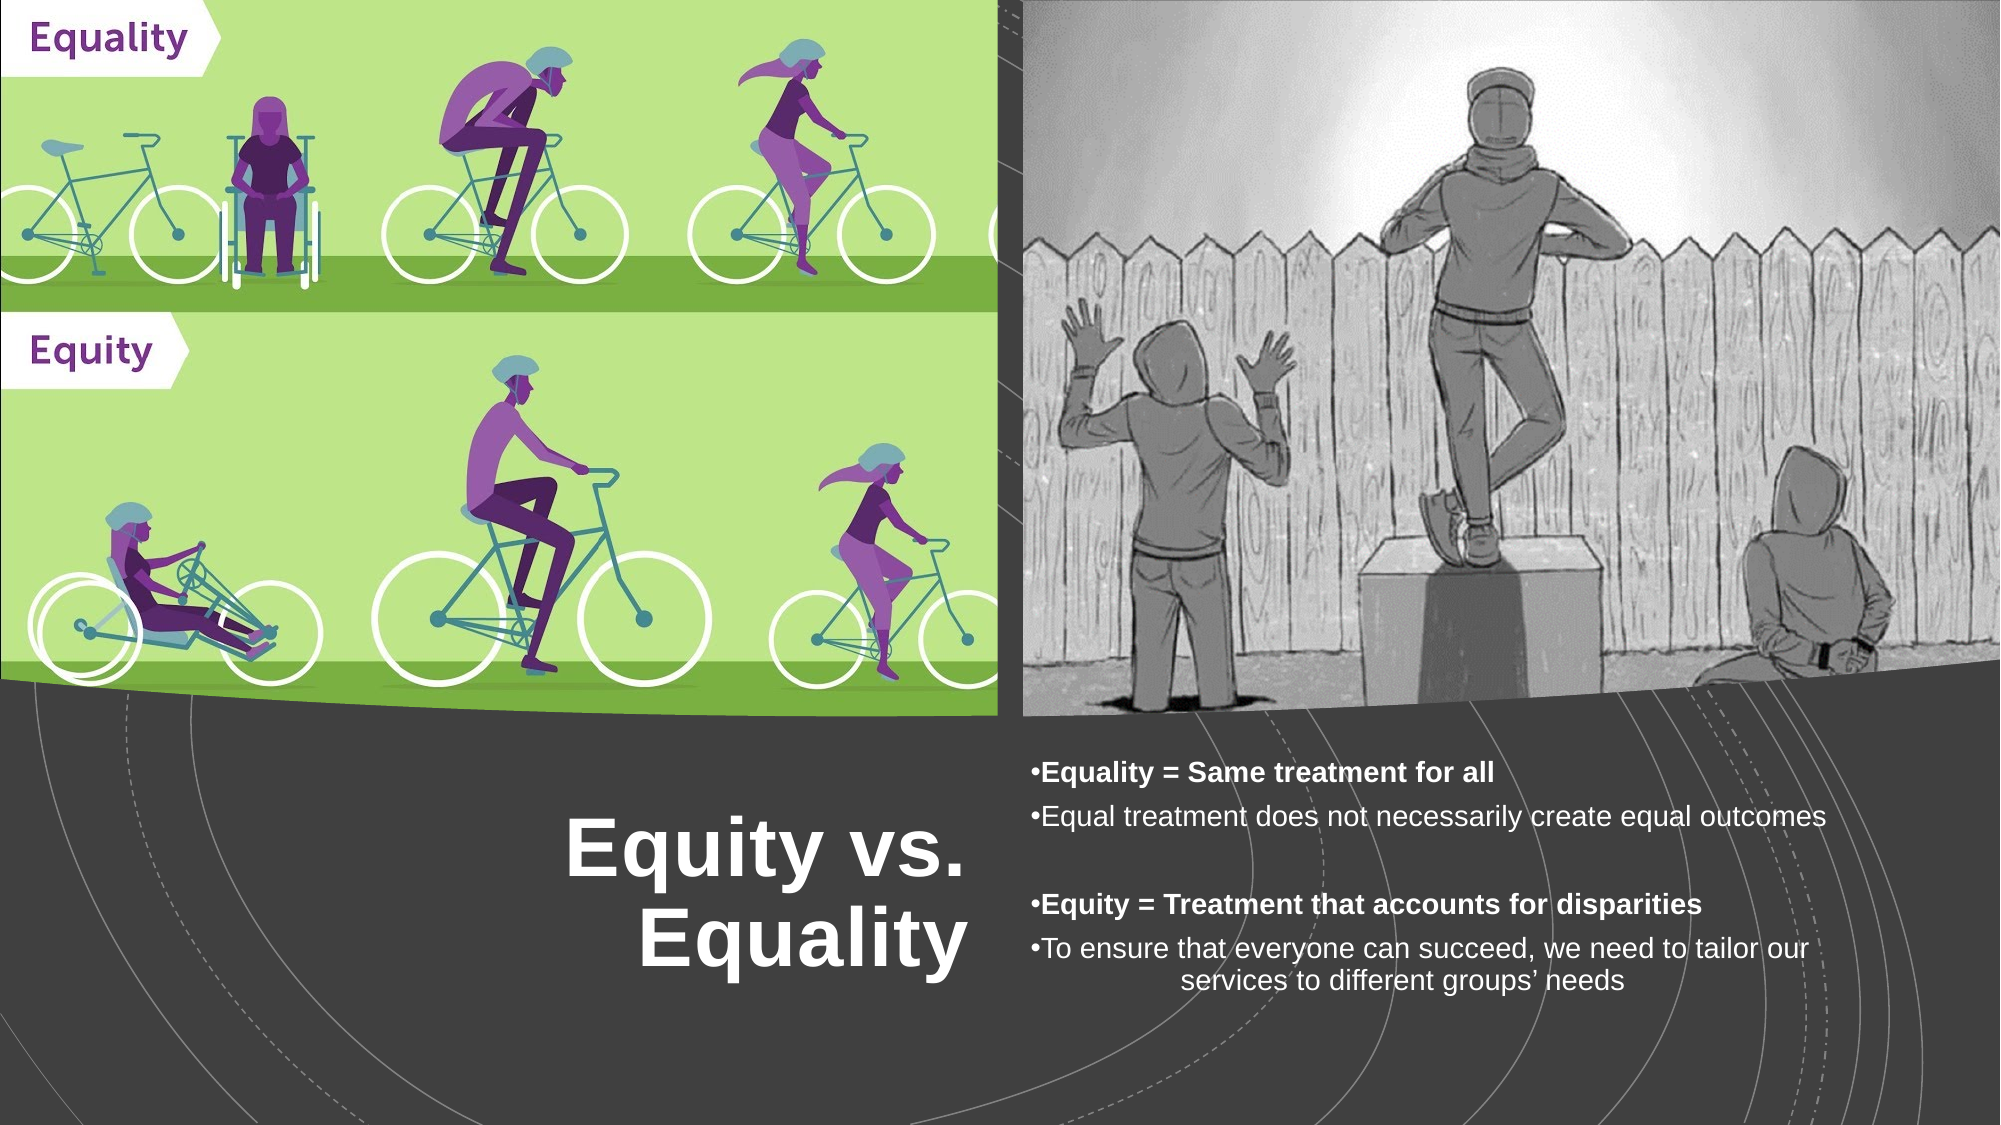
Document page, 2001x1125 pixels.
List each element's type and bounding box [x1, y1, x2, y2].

picture [0, 0, 998, 717]
text_box [0, 0, 1999, 1125]
picture [1022, 0, 2000, 717]
